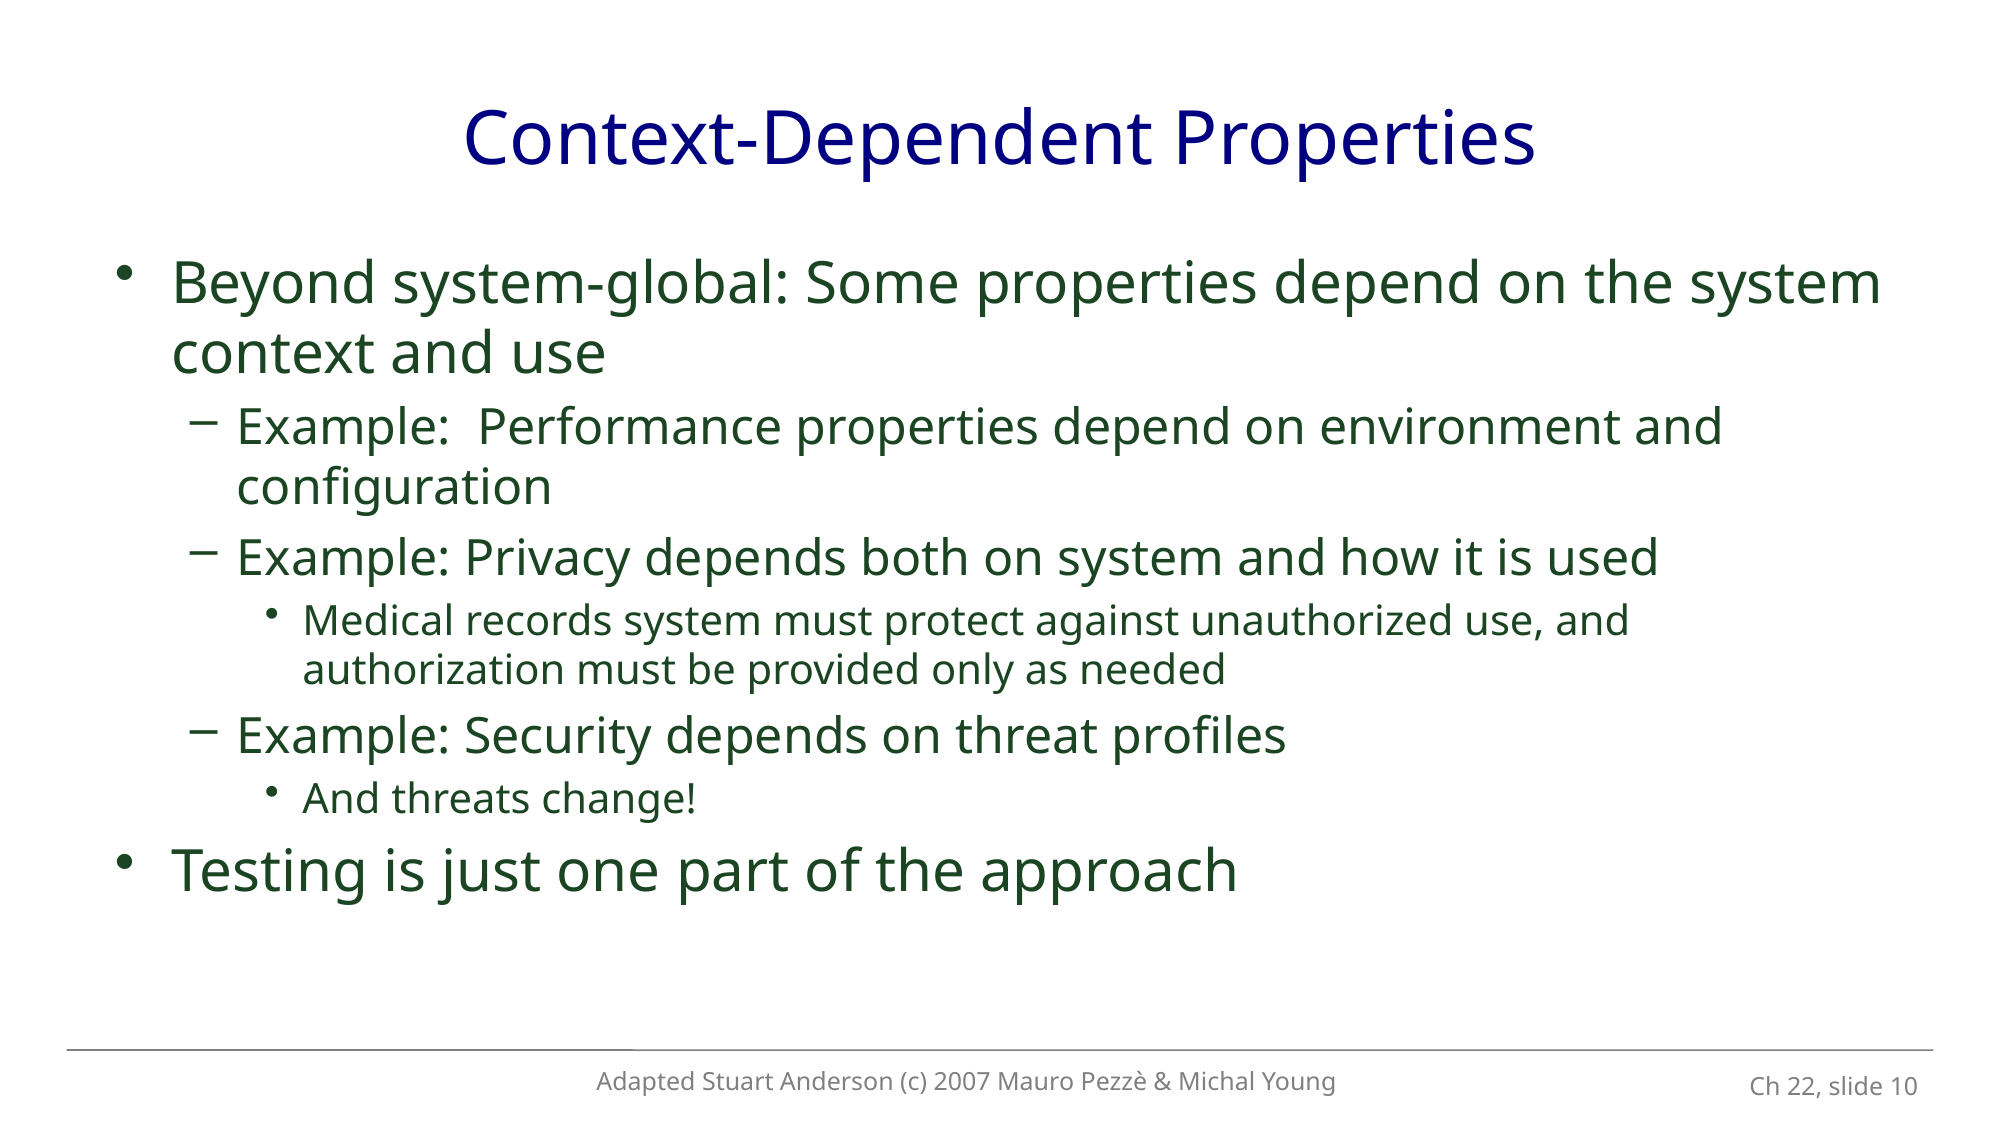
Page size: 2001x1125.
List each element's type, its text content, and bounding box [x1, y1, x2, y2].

footer Adapted Stuart Anderson (c) 2007 Mauro Pezzè & Michal Young [581, 1057, 1420, 1098]
list Beyond system-global: Some properties depend on the system context and use Example: Performance properties depend on environment and configuration Example: Privacy depends both on system and how it is used Medical records system must protect against unauthorized use, and authorization must be provided only as needed Example: Security depends on threat profiles And threats change! Testing is just one part of the approach [99, 237, 1900, 1038]
title Context-Dependent Properties [99, 45, 1900, 225]
slide_number Ch 22, slide 10 [1466, 1062, 1934, 1103]
